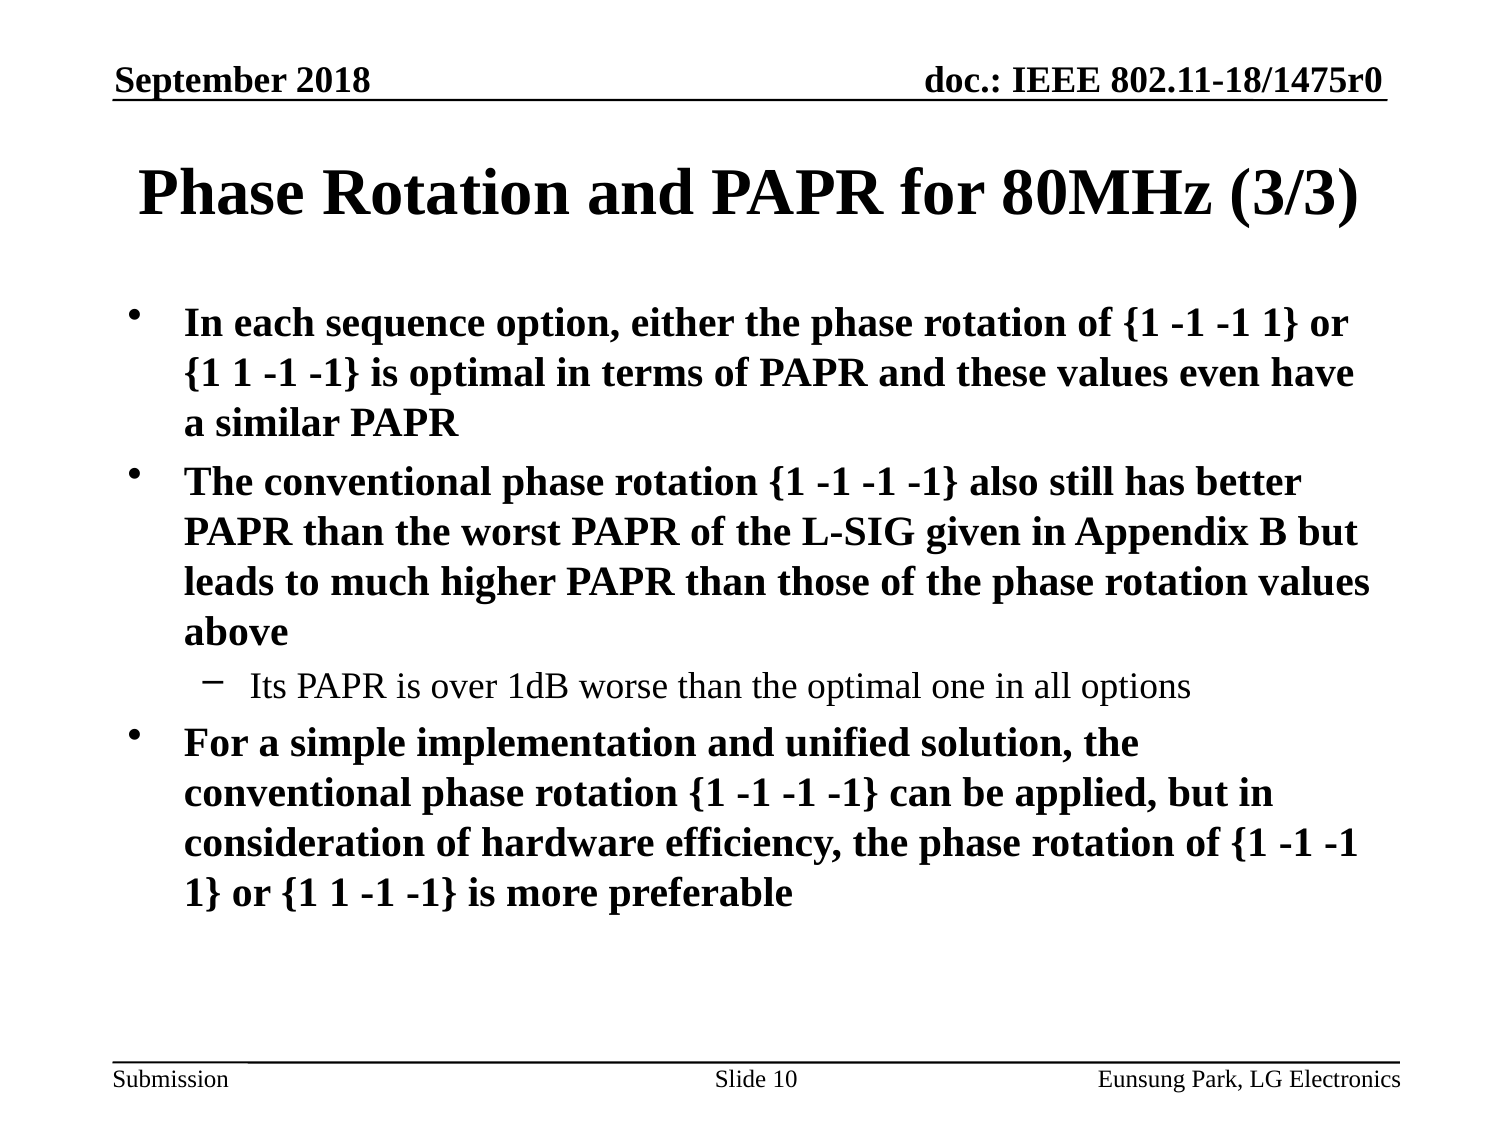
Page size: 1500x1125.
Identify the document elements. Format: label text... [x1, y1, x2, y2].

footer Eunsung Park, LG Electronics [1038, 1061, 1402, 1093]
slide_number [114, 54, 374, 101]
list In each sequence option, either the phase rotation of {1 -1 -1 1} or {1 1 -1 -1} is optimal in terms of PAPR and these values even have a similar PAPR The conventional phase rotation {1 -1 -1 -1} also still has better PAPR than the worst PAPR of the L-SIG given in Appendix B but leads to much higher PAPR than those of the phase rotation values above Its PAPR is over 1dB worse than the optimal one in all options For a simple implementation and unified solution, the conventional phase rotation {1 -1 -1 -1} can be applied, but in consideration of hardware efficiency, the phase rotation of {1 -1 -1 1} or {1 1 -1 -1} is more preferable [112, 287, 1388, 1000]
title Phase Rotation and PAPR for 80MHz (3/3) [112, 112, 1388, 263]
slide_number Slide 10 [712, 1061, 800, 1093]
